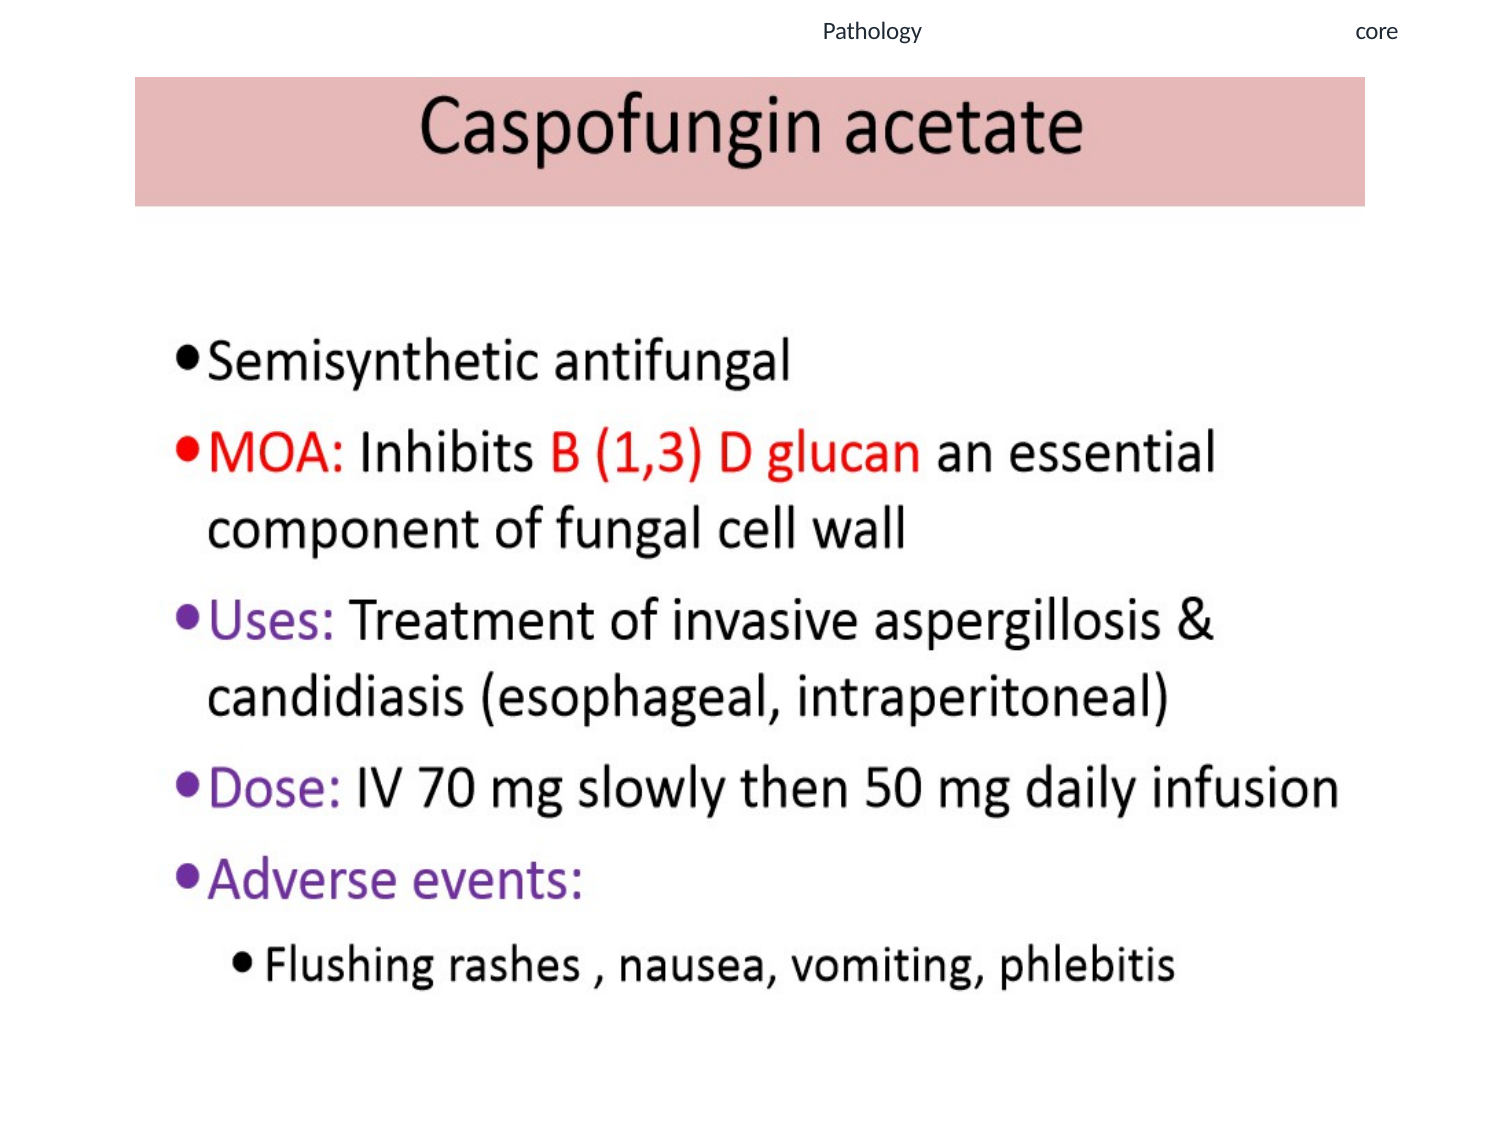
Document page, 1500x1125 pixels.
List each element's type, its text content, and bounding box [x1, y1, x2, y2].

text_box core [1353, 12, 1402, 45]
text_box Pathology [820, 12, 926, 45]
picture [134, 77, 1365, 1006]
